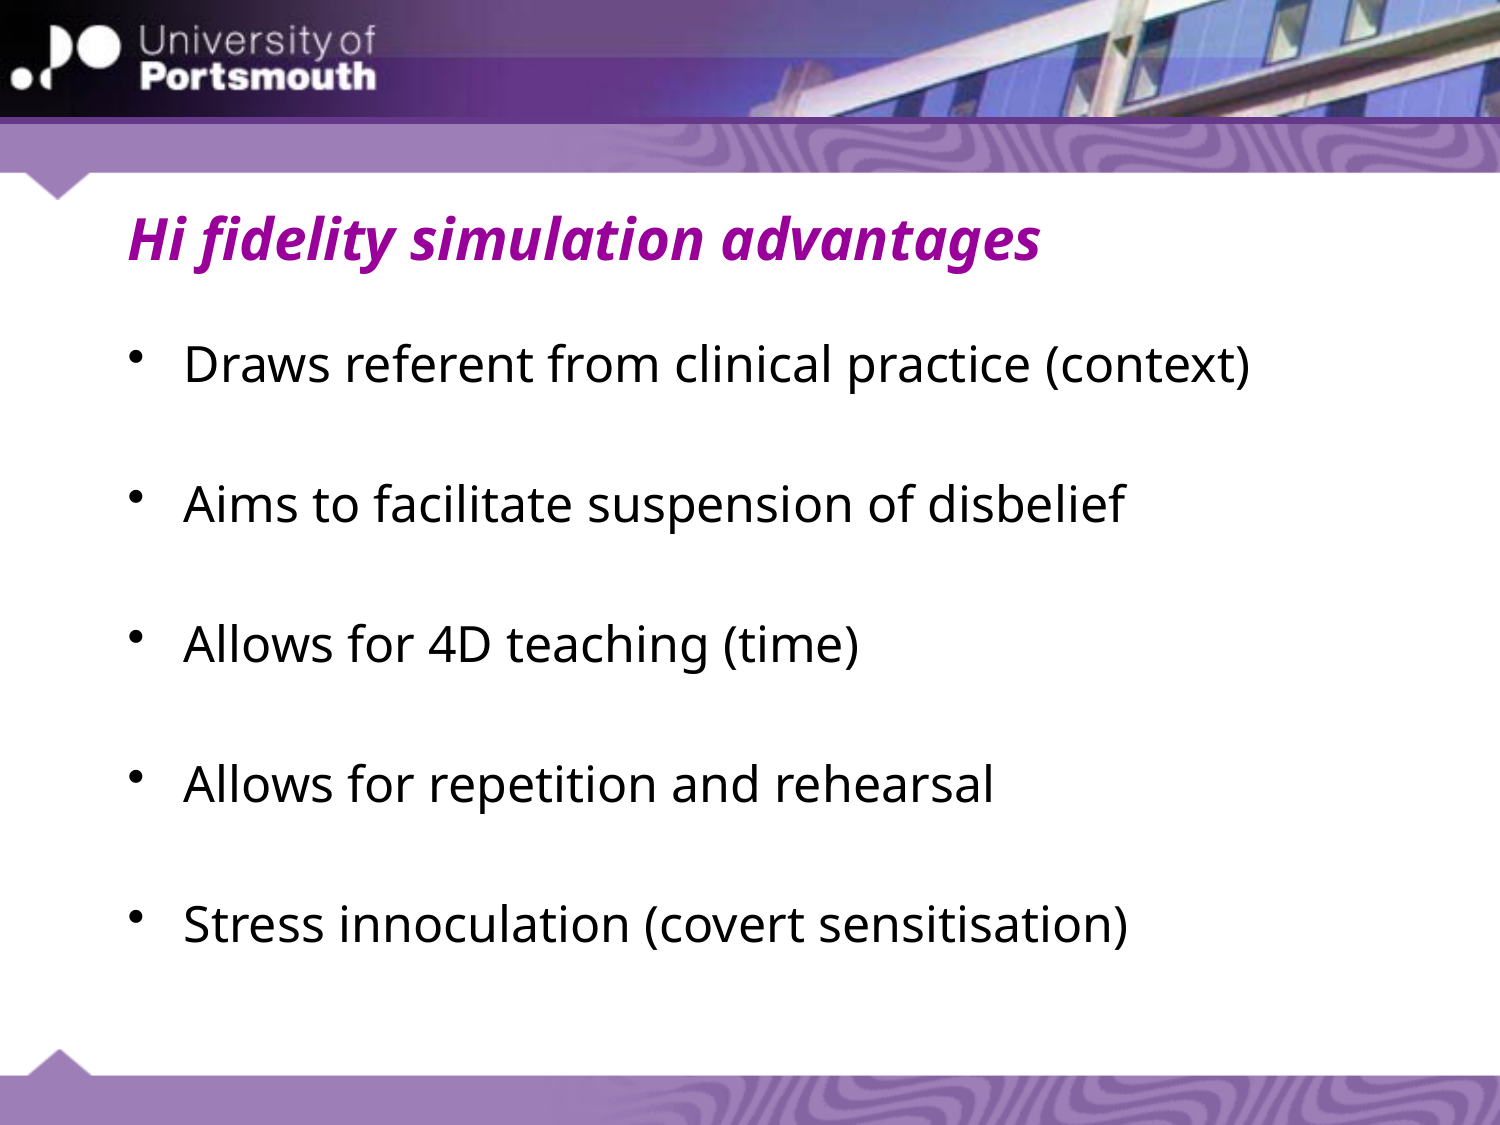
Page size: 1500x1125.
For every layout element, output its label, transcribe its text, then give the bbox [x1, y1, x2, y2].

picture [0, 1049, 1500, 1125]
picture [0, 0, 1500, 200]
title Hi fidelity simulation advantages [112, 187, 1388, 288]
list Draws referent from clinical practice (context) Aims to facilitate suspension of disbelief Allows for 4D teaching (time) Allows for repetition and rehearsal Stress innoculation (covert sensitisation) [112, 324, 1388, 951]
